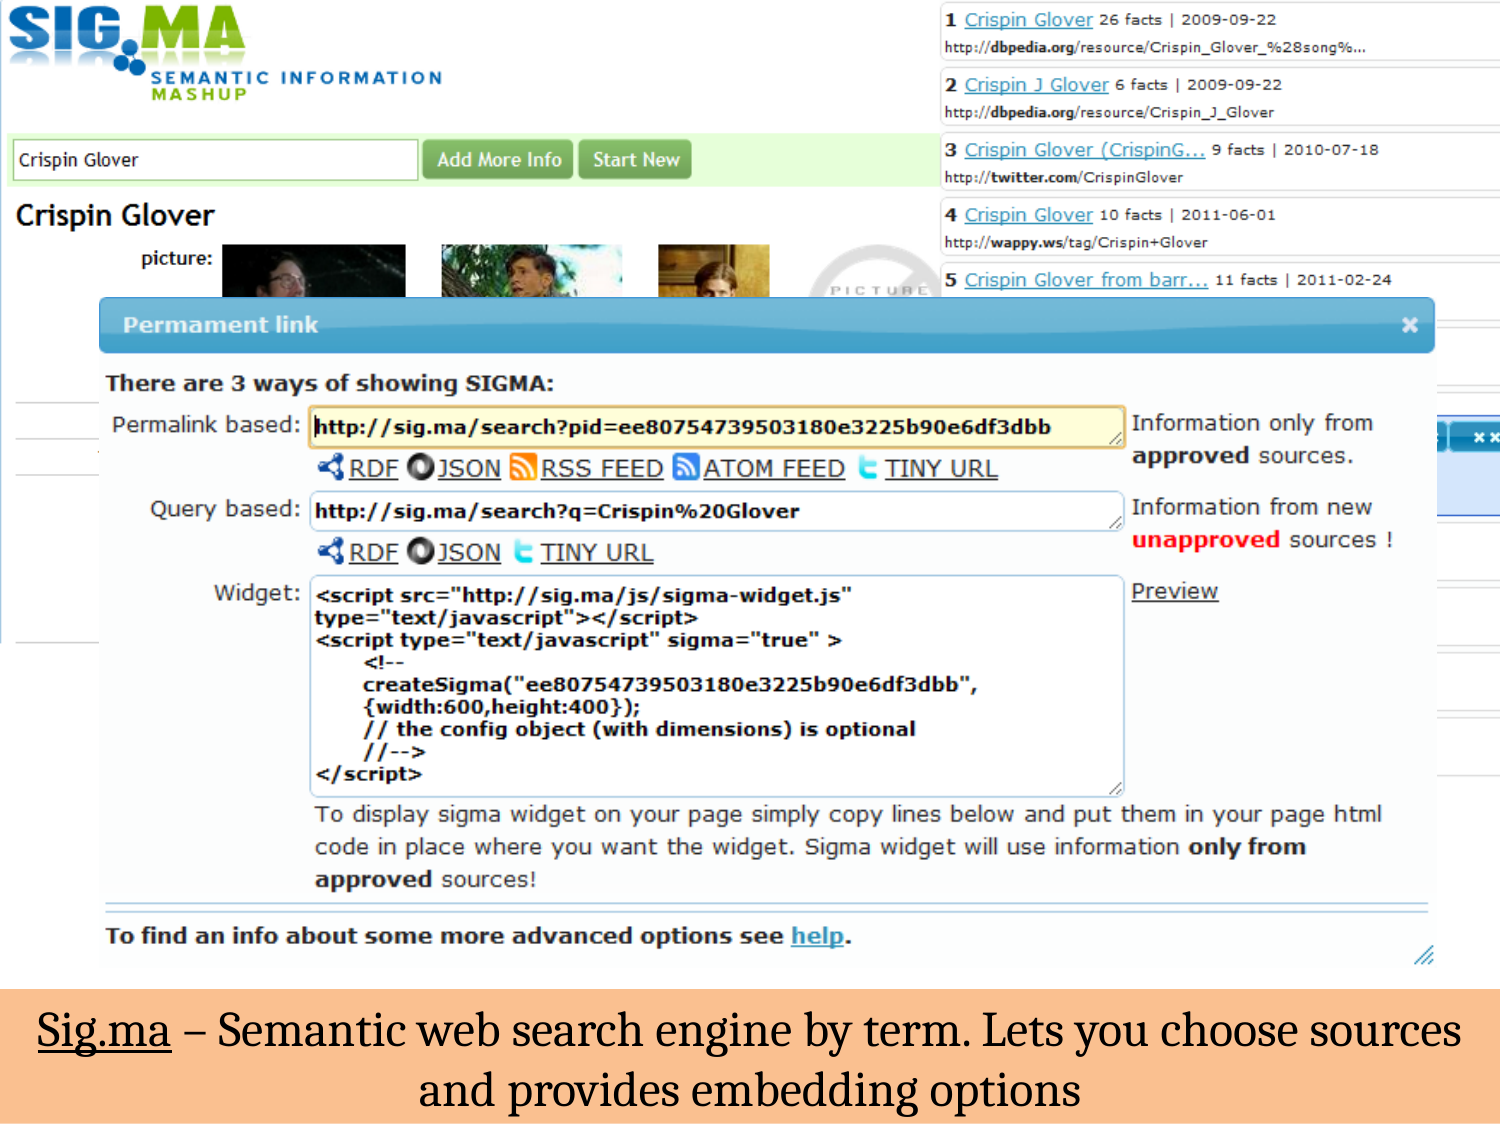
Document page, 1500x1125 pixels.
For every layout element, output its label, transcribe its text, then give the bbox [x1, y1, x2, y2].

text_box Sig.ma – Semantic web search engine by term. Lets you choose sources and provides embedding options [0, 997, 1500, 1124]
picture [0, 0, 1500, 990]
